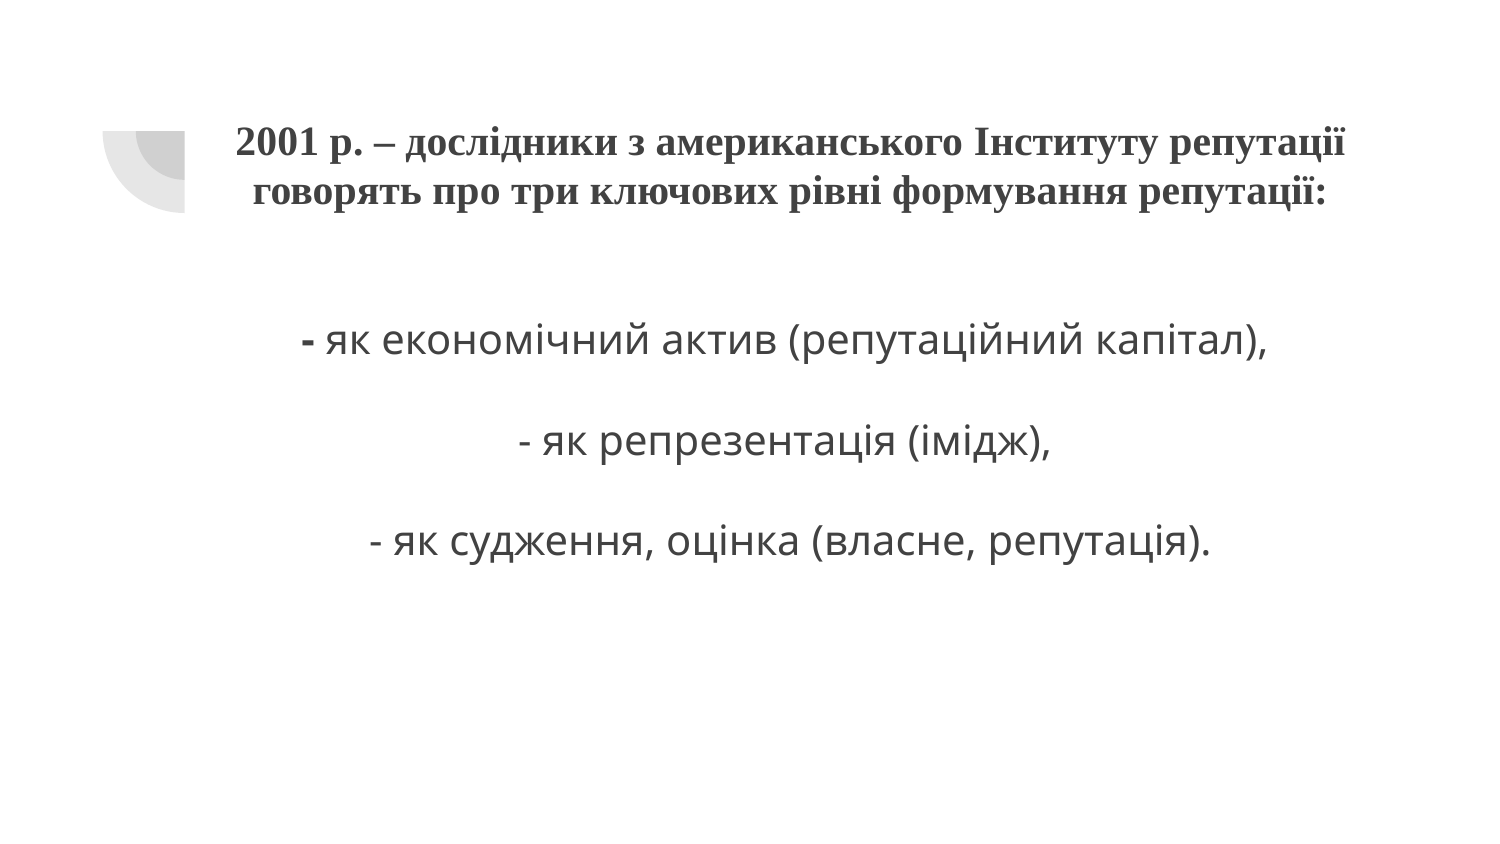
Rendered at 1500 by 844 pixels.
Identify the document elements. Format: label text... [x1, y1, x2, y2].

title 2001 р. – дослідники з американського Інституту репутації говорять про три ключових рівні формування репутації: - як економічний актив (репутаційний капітал), - як репрезентація (імідж), - як судження, оцінка (власне, репутація). [213, 98, 1368, 755]
